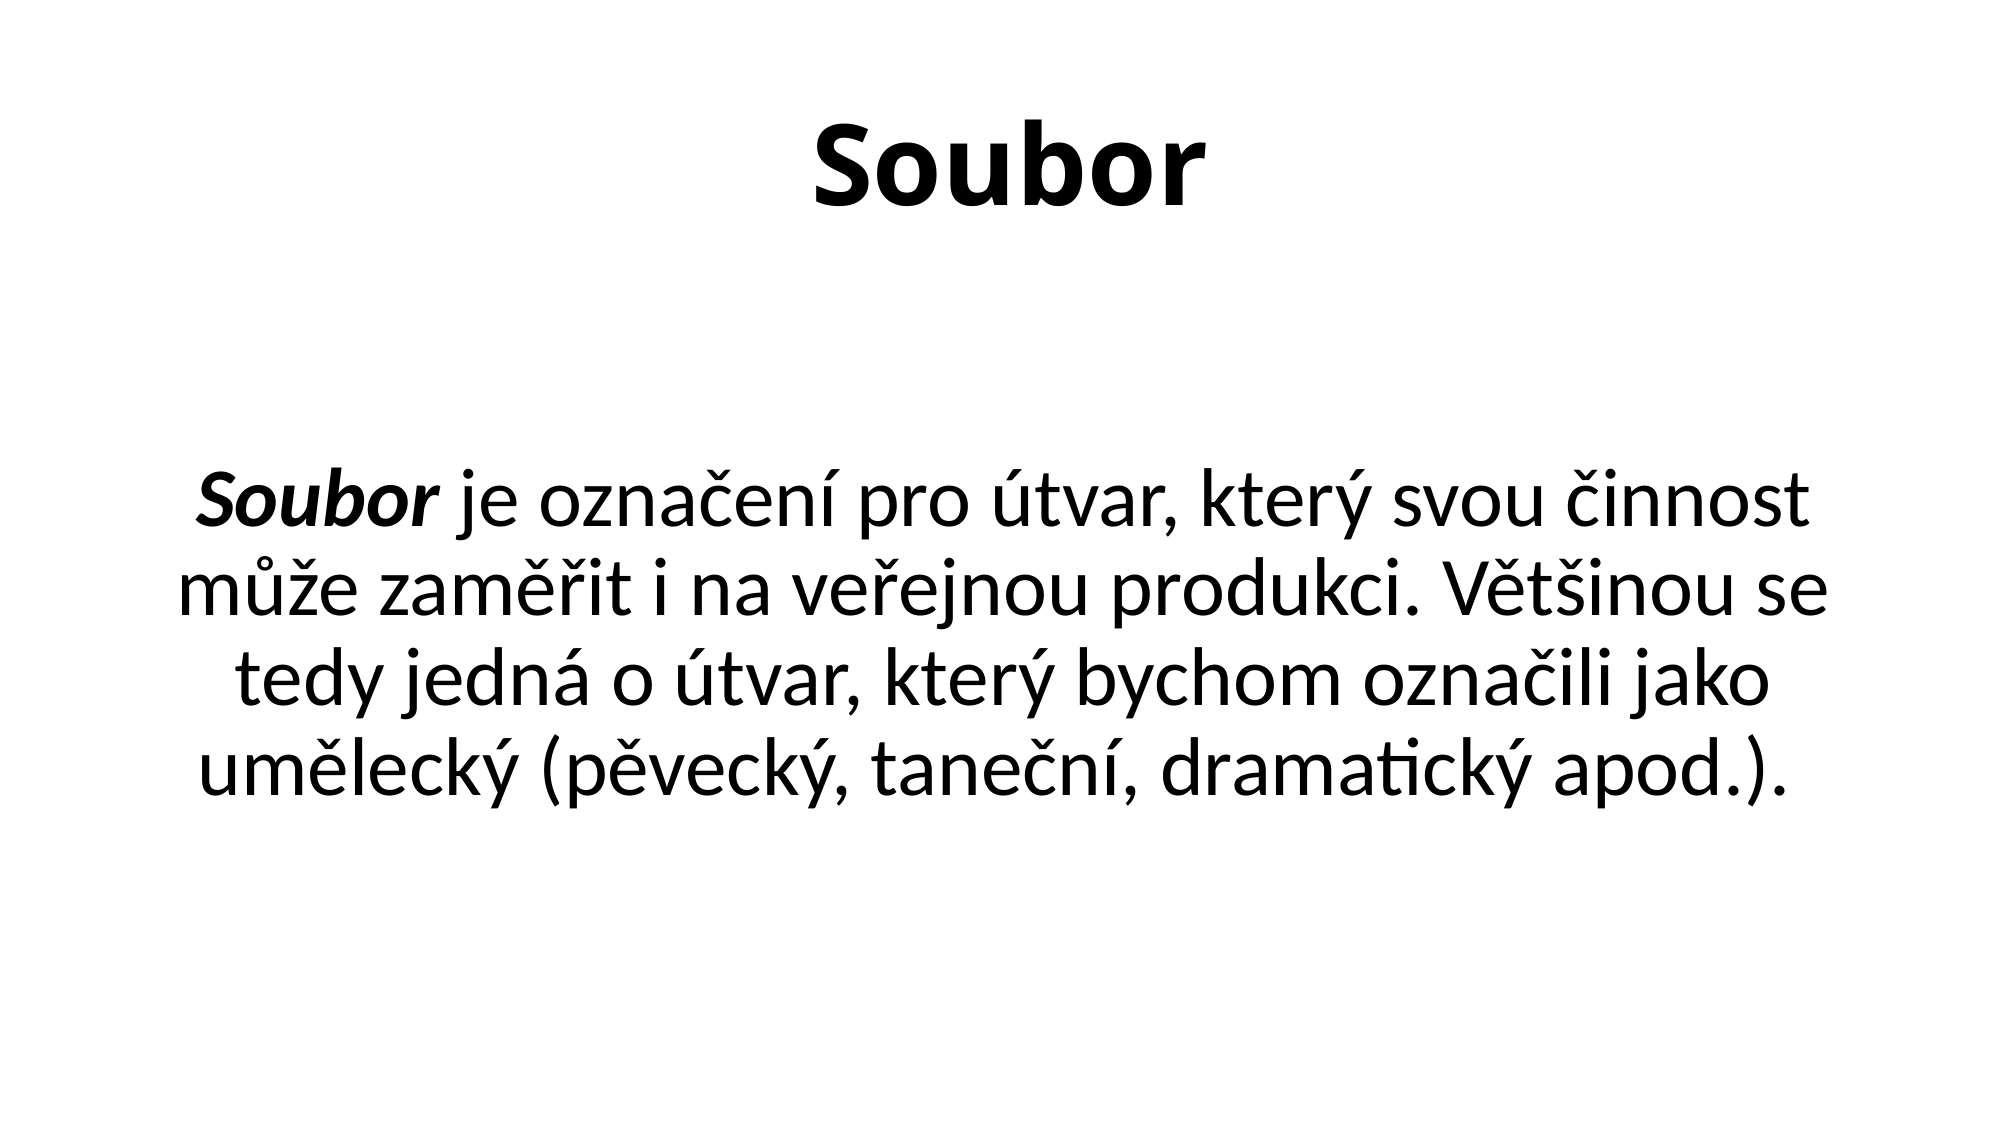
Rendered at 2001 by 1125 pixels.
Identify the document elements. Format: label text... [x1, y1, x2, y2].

subtitle Soubor je označení pro útvar, který svou činnost může zaměřit i na veřejnou produkci. Většinou se tedy jedná o útvar, který bychom označili jako umělecký (pěvecký, taneční, dramatický apod.). [104, 325, 1905, 1049]
title Soubor [115, 75, 1905, 238]
